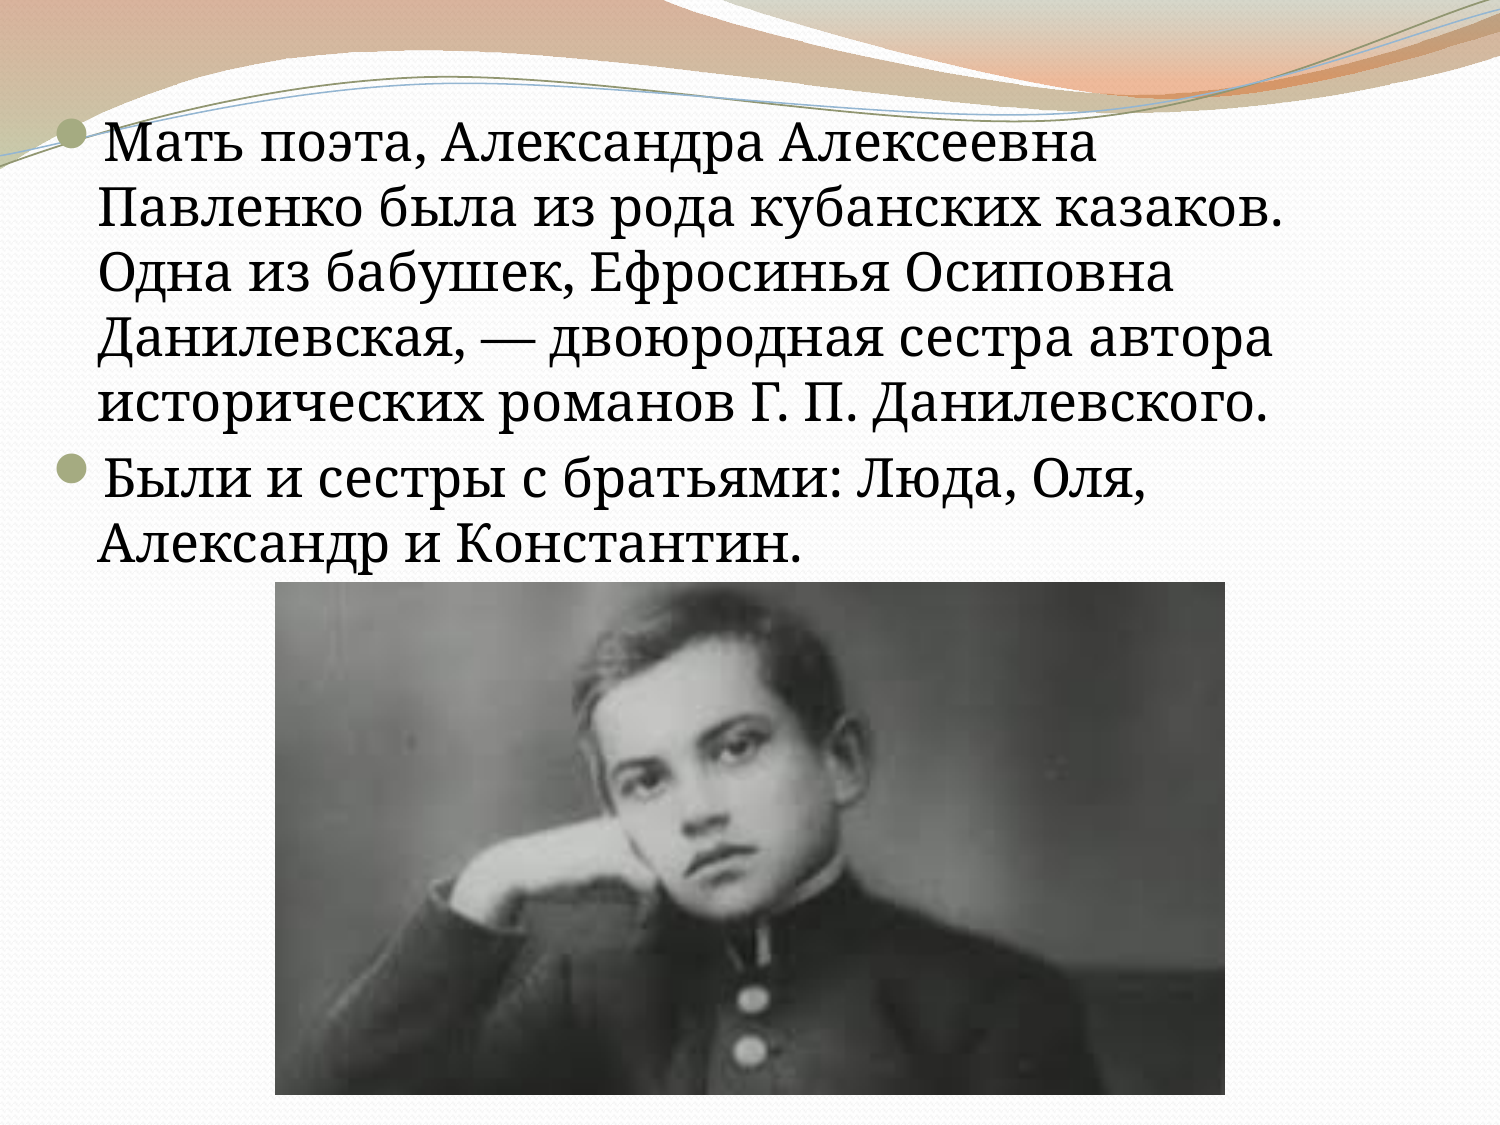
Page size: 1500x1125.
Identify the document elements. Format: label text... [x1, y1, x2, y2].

picture [274, 582, 1226, 1095]
list Мать поэта, Александра Алексеевна Павленко была из рода кубанских казаков. Одна из бабушек, Ефросинья Осиповна Данилевская, — двоюродная сестра автора исторических романов Г. П. Данилевского. Были и сестры с братьями: Люда, Оля, Александр и Константин. [37, 99, 1388, 820]
